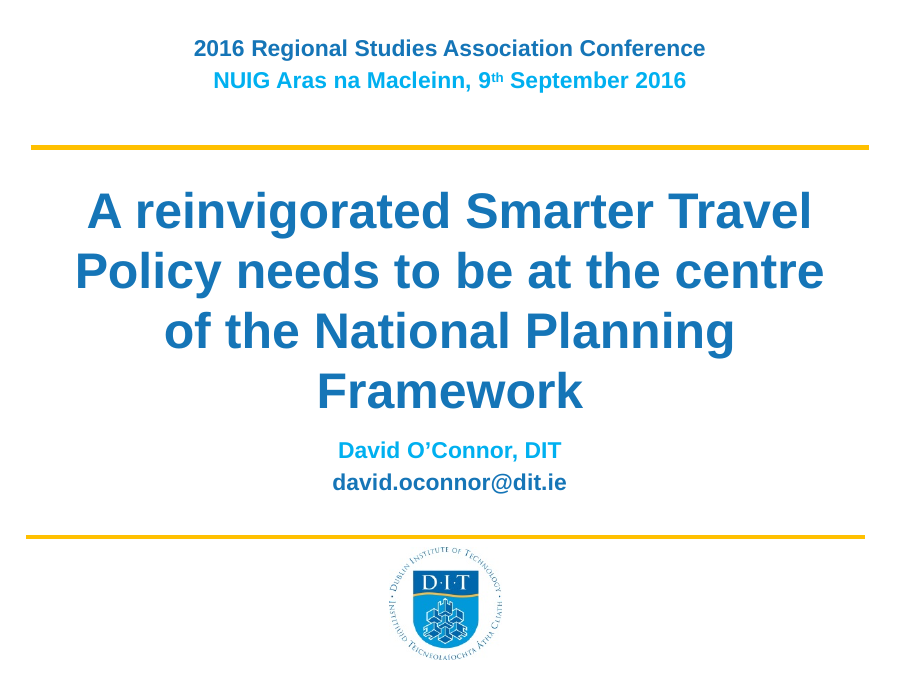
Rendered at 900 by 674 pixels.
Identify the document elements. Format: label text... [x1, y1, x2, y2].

text_box 2016 Regional Studies Association Conference NUIG Aras na Macleinn, 9th September 2016 [0, 29, 900, 113]
picture [389, 547, 502, 660]
text_box David O’Connor, DIT david.oconnor@dit.ie [0, 431, 900, 514]
text_box A reinvigorated Smarter Travel Policy needs to be at the centre of the National Planning Framework [35, 242, 865, 355]
